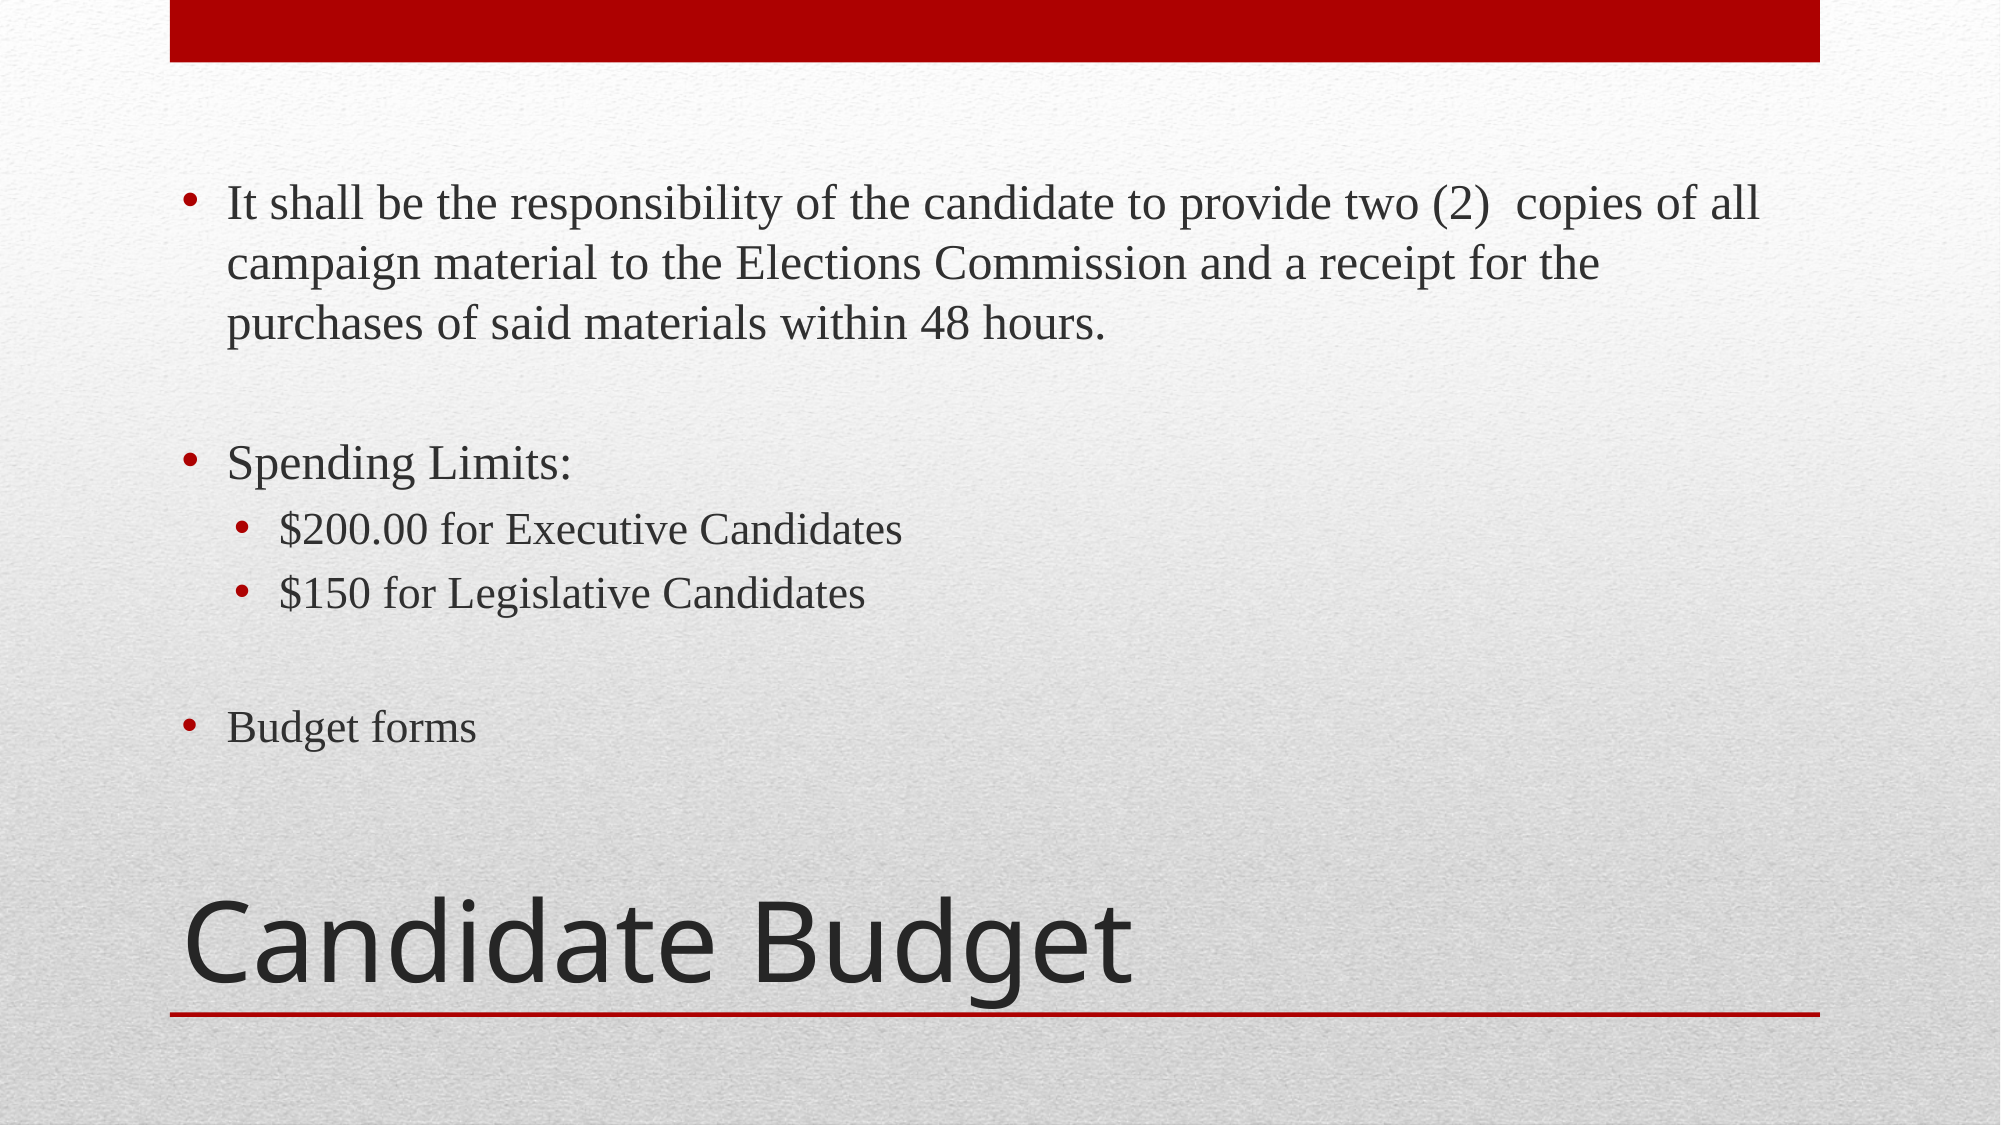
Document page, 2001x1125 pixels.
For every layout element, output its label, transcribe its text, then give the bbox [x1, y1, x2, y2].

list It shall be the responsibility of the candidate to provide two (2) copies of all campaign material to the Elections Commission and a receipt for the purchases of said materials within 48 hours. Spending Limits: $200.00 for Executive Candidates $150 for Legislative Candidates Budget forms [166, 112, 1817, 809]
title Candidate Budget [166, 809, 1650, 1013]
